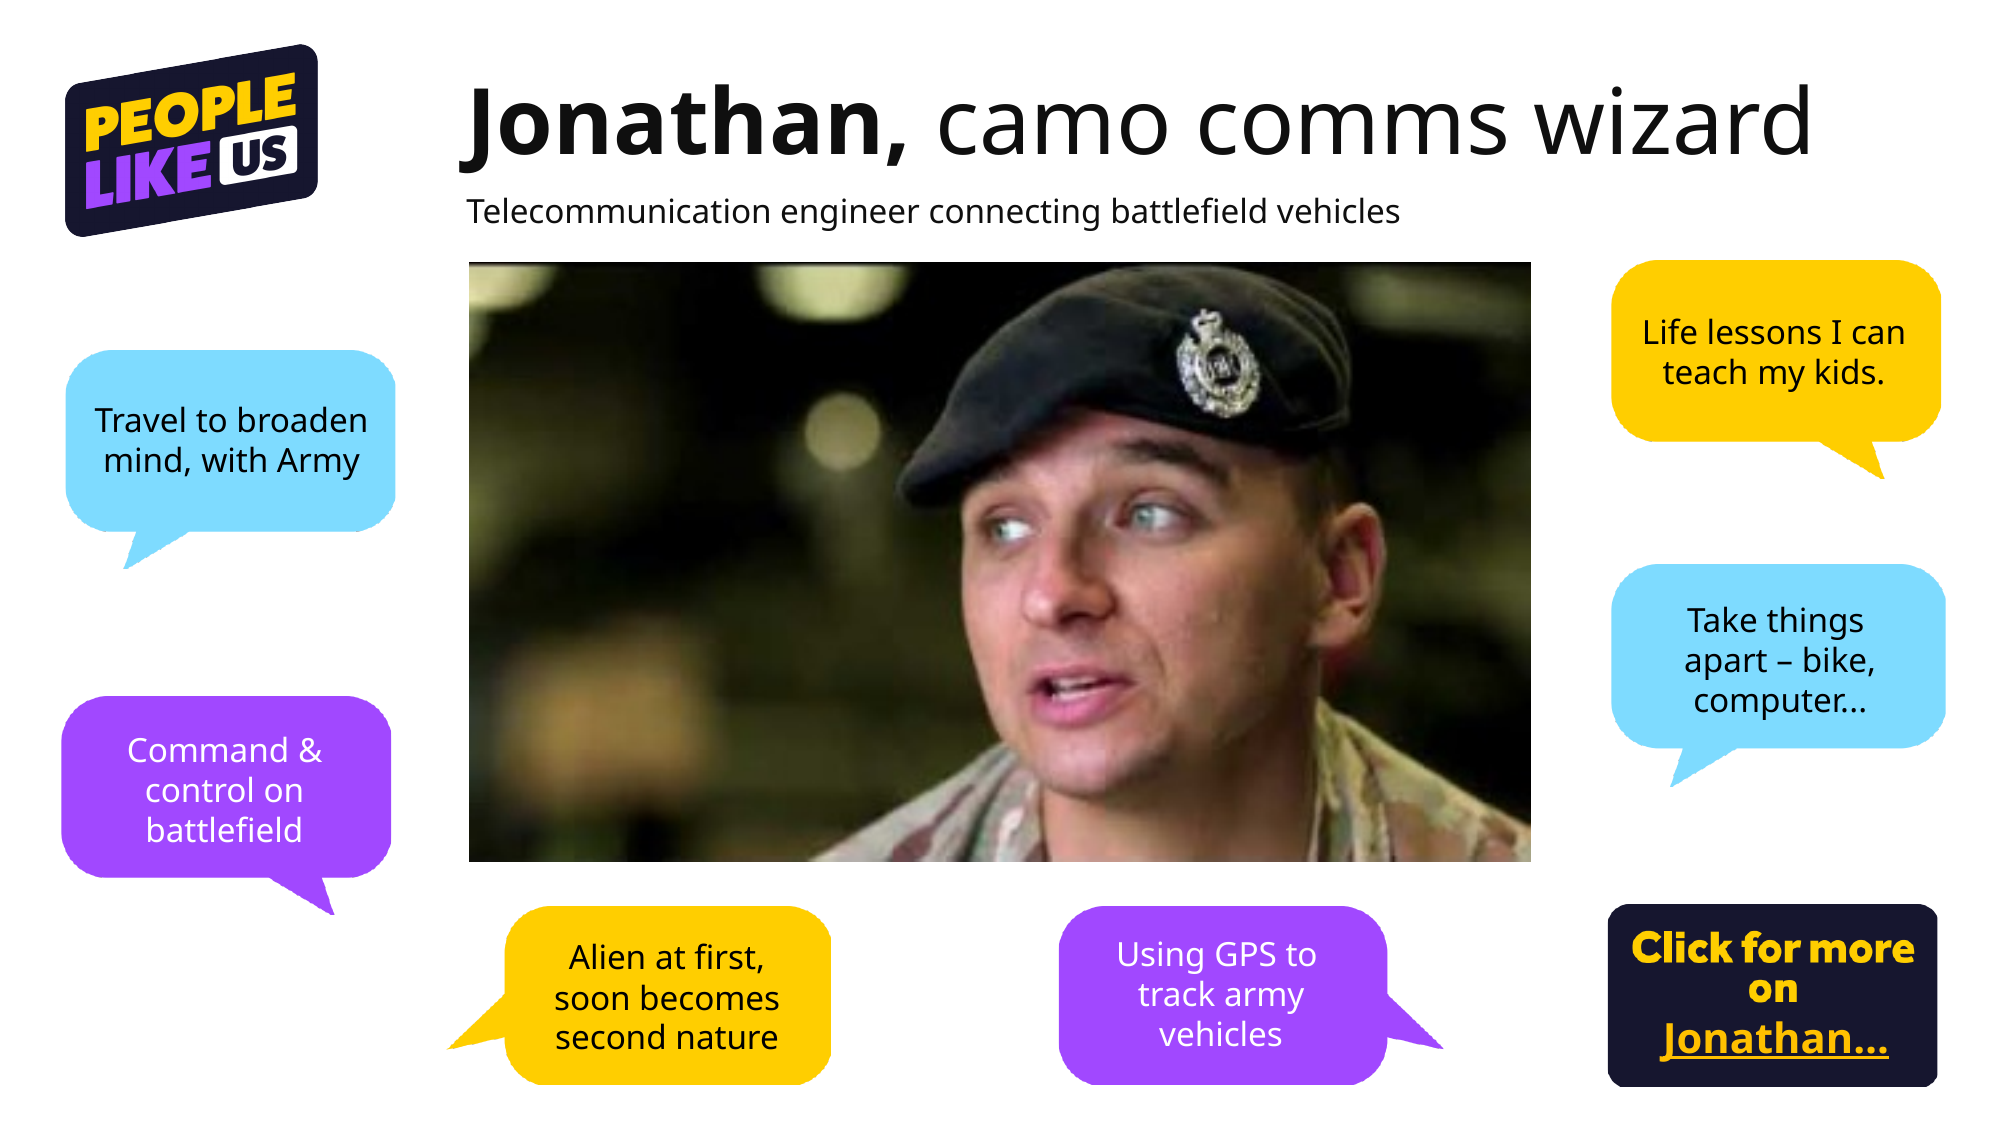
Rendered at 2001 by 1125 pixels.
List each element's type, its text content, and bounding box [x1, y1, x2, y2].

text_box Travel to broaden mind, with Army [72, 359, 392, 520]
list Jonathan, camo comms wizard Telecommunication engineer connecting battlefield vehicles [466, 75, 1905, 263]
picture [65, 44, 318, 237]
text_box [1593, 870, 1954, 1125]
text_box Using GPS to track army vehicles [1061, 913, 1381, 1074]
text_box Command & control on battlefield [65, 708, 385, 870]
text_box Take things apart – bike, computer... [1621, 578, 1940, 740]
text_box Life lessons I can teach my kids. [1614, 271, 1934, 432]
text_box Jonathan… [1645, 1003, 1907, 1076]
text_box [468, 262, 1532, 863]
text_box Alien at first, soon becomes second nature [507, 916, 827, 1077]
